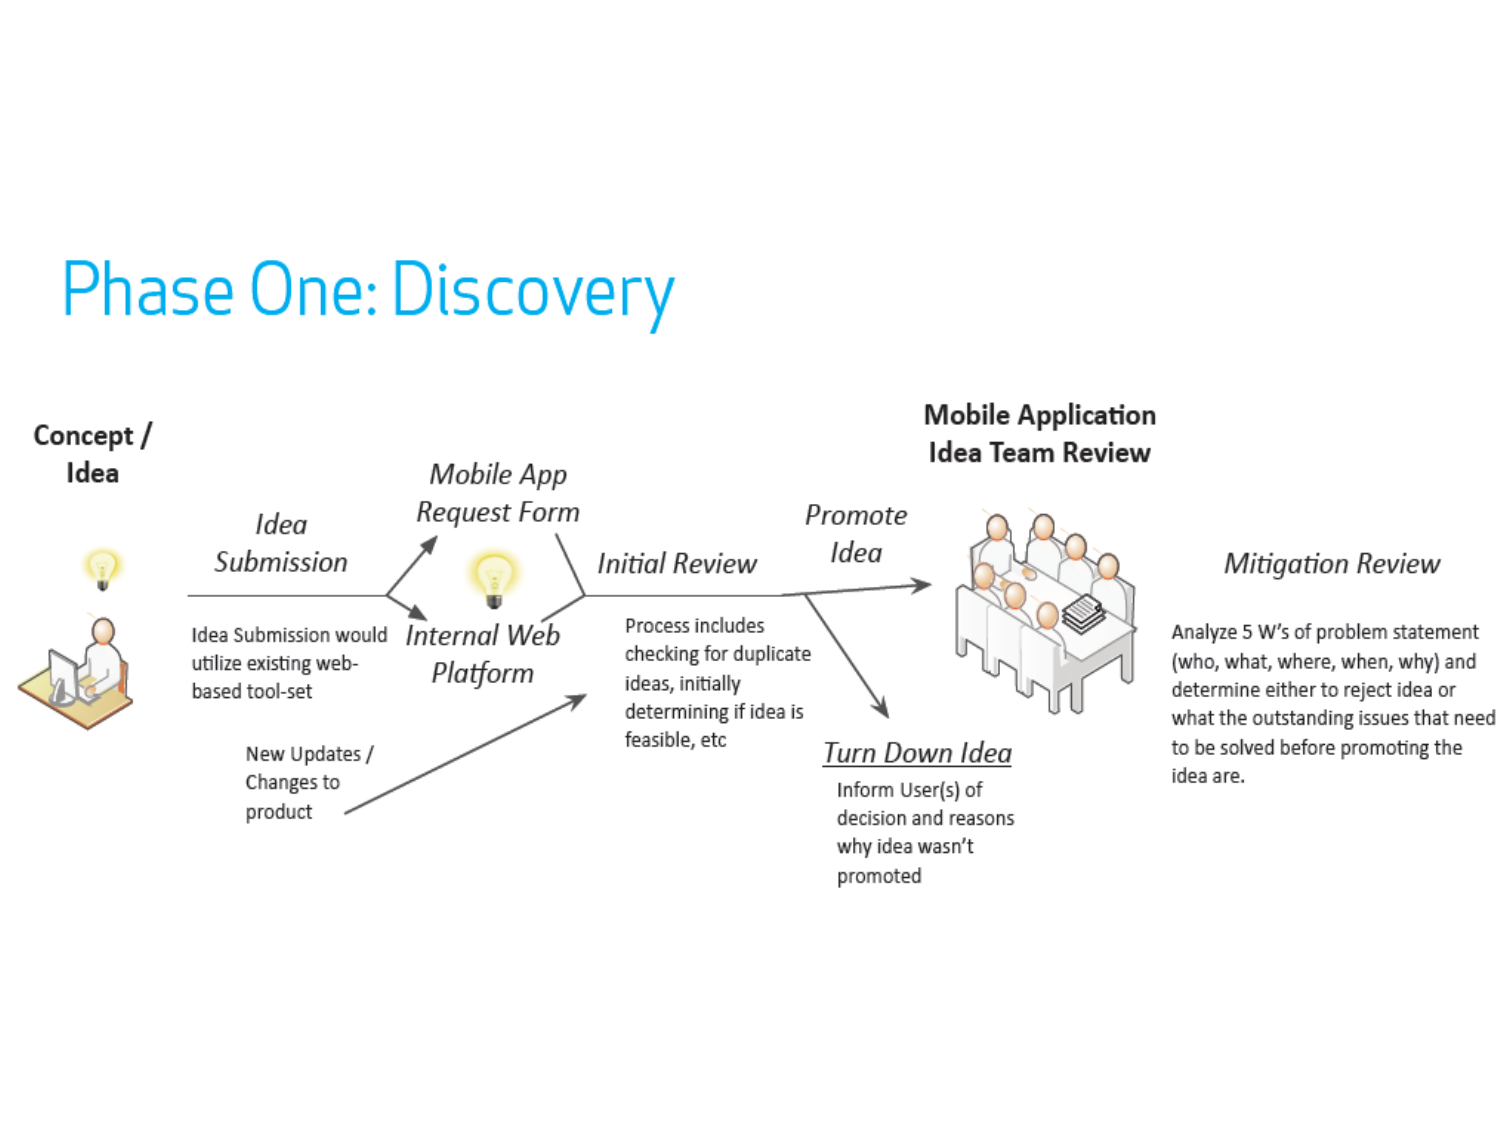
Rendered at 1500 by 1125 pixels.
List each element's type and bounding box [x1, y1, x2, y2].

picture [0, 223, 1500, 902]
